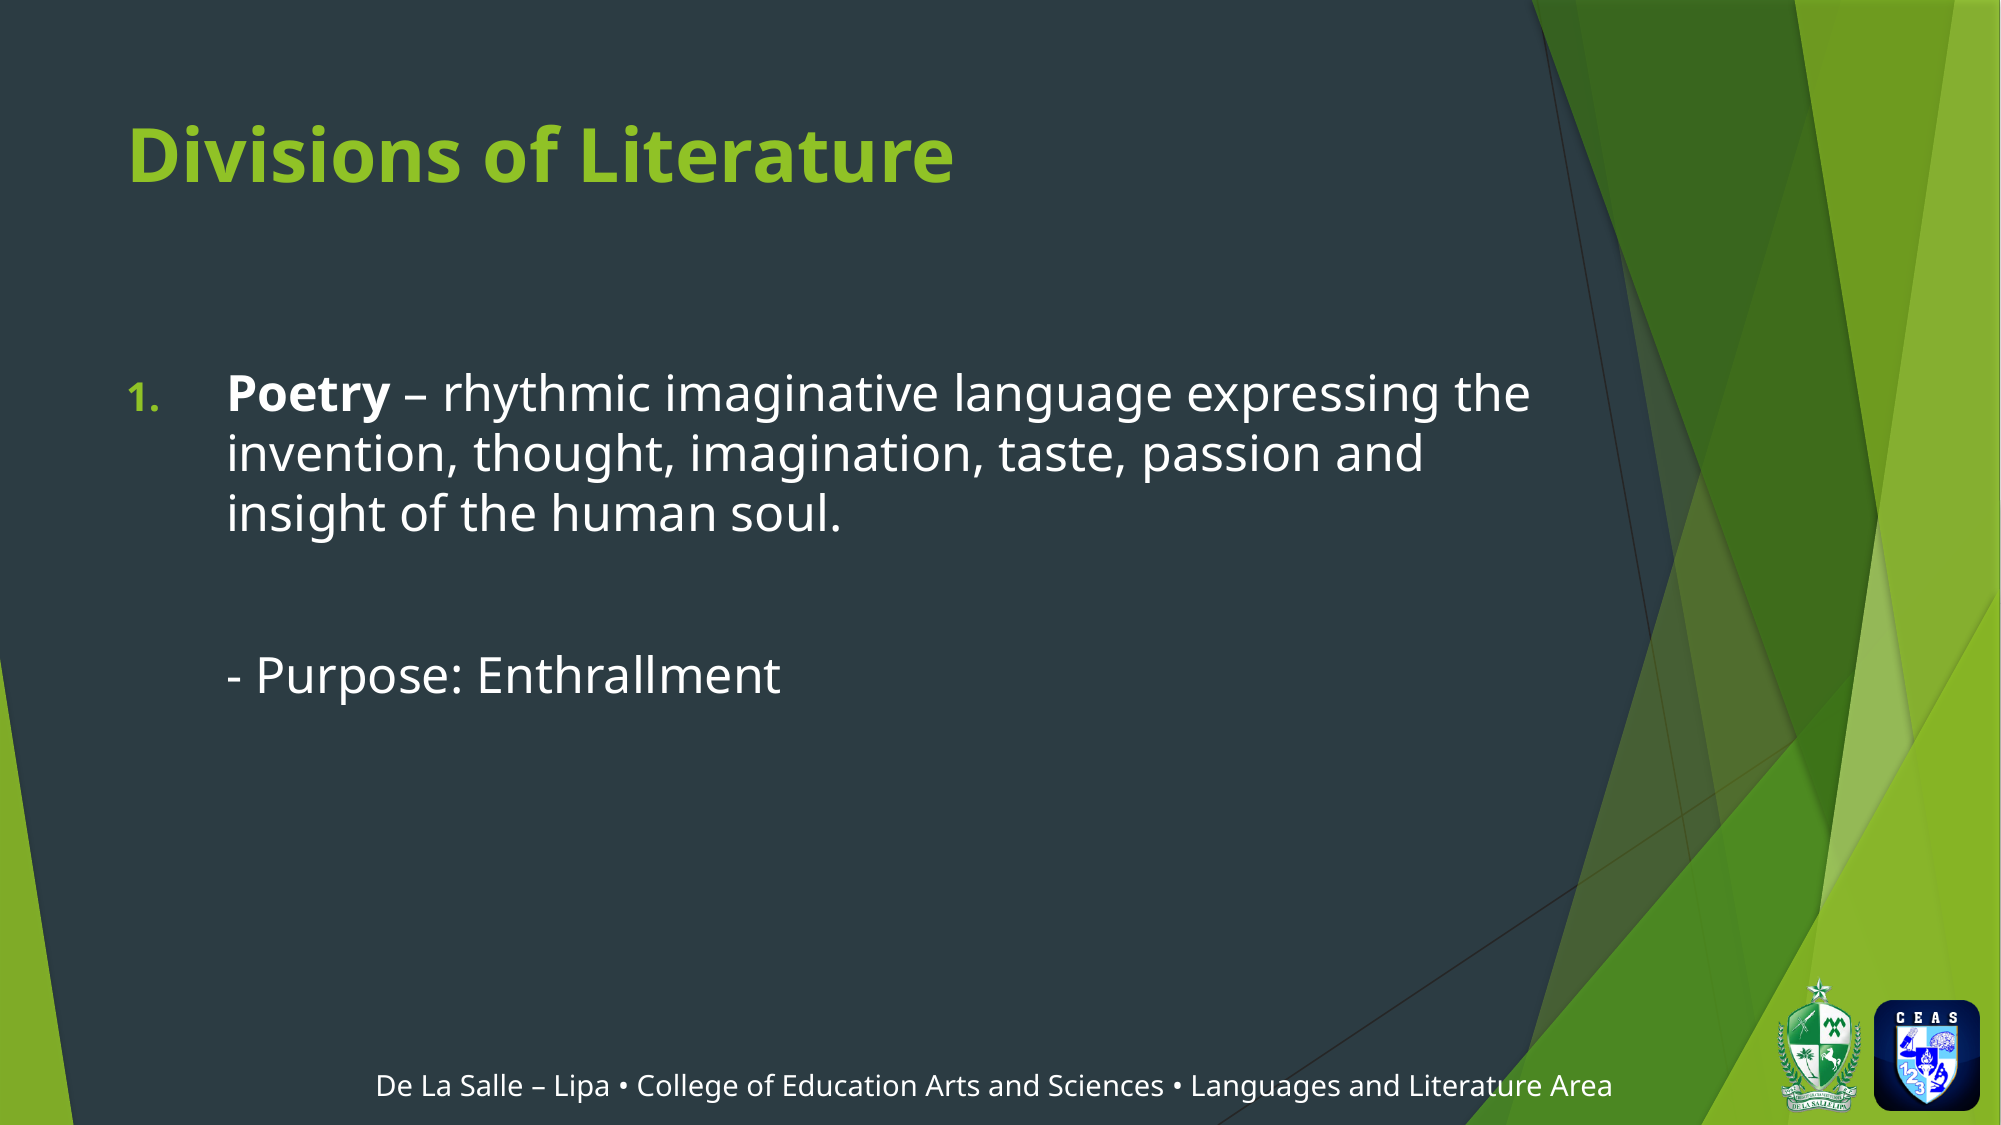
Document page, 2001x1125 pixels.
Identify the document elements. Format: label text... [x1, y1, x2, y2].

list Poetry – rhythmic imaginative language expressing the invention, thought, imagination, taste, passion and insight of the human soul. - Purpose: Enthrallment [111, 354, 1600, 992]
text_box De La Salle – Lipa • College of Education Arts and Sciences • Languages and Literature Area [170, 1060, 1745, 1111]
picture [1750, 975, 1981, 1114]
title Divisions of Literature [111, 99, 1522, 317]
